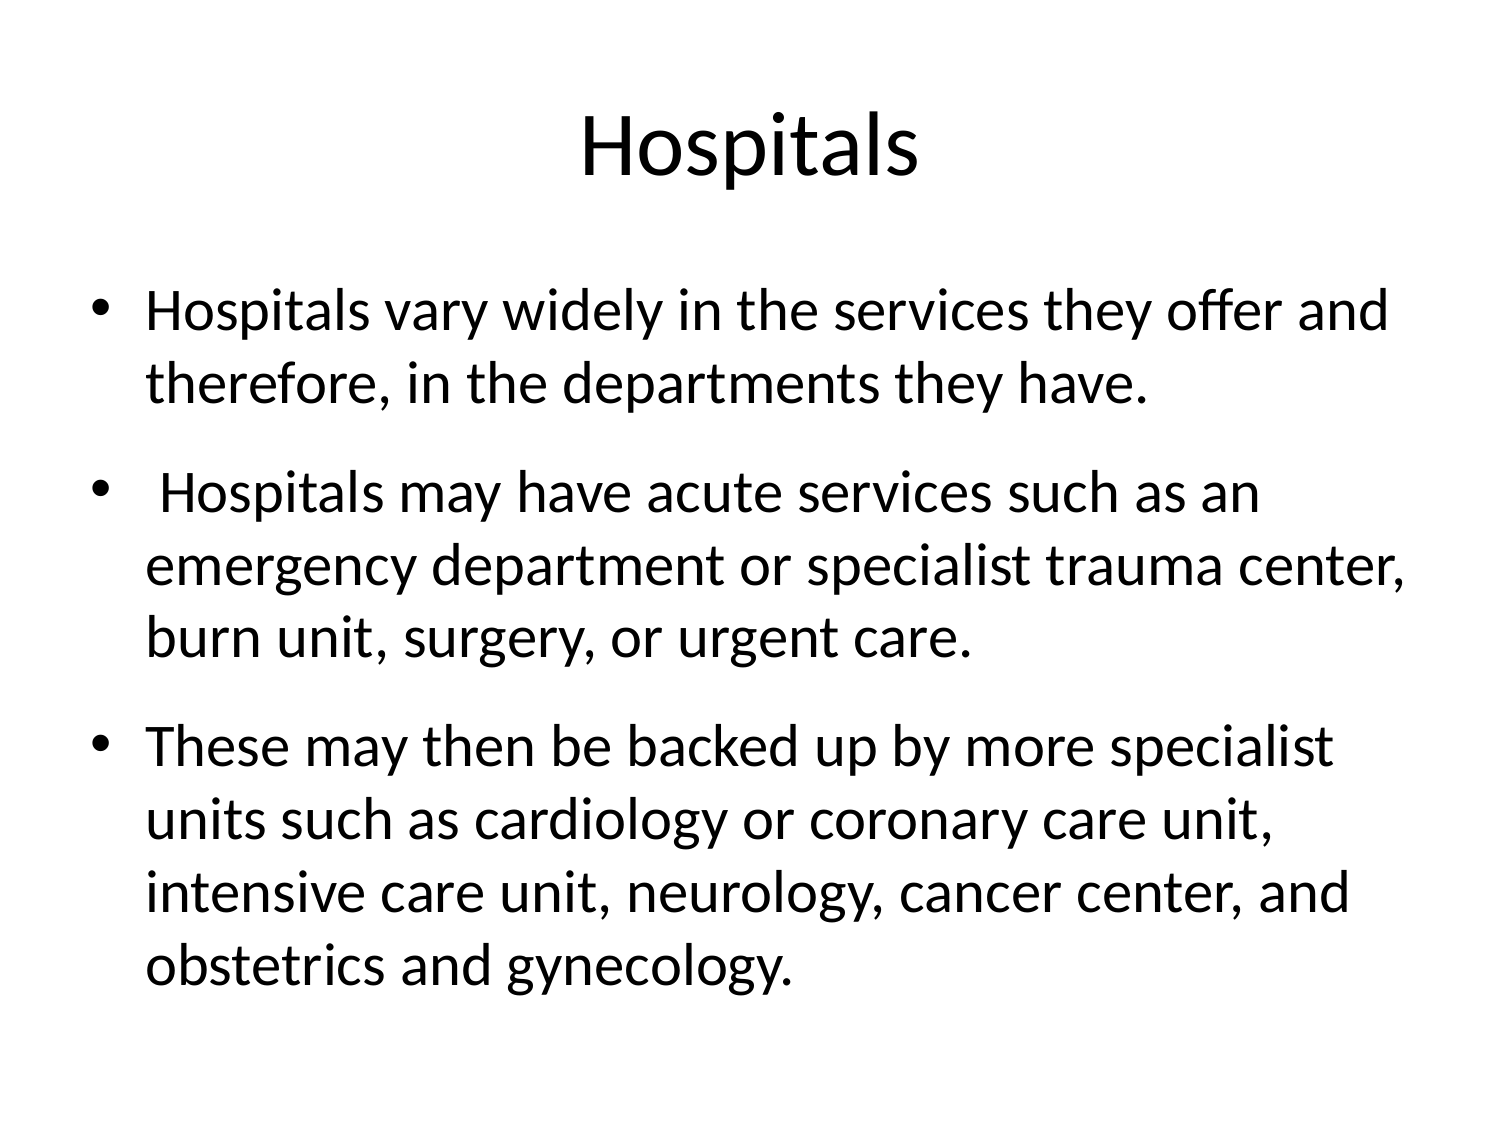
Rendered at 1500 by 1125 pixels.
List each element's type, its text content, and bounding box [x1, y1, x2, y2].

title Hospitals [75, 45, 1425, 233]
list Hospitals vary widely in the services they offer and therefore, in the departments they have. Hospitals may have acute services such as an emergency department or specialist trauma center, burn unit, surgery, or urgent care. These may then be backed up by more specialist units such as cardiology or coronary care unit, intensive care unit, neurology, cancer center, and obstetrics and gynecology. [75, 262, 1425, 1005]
